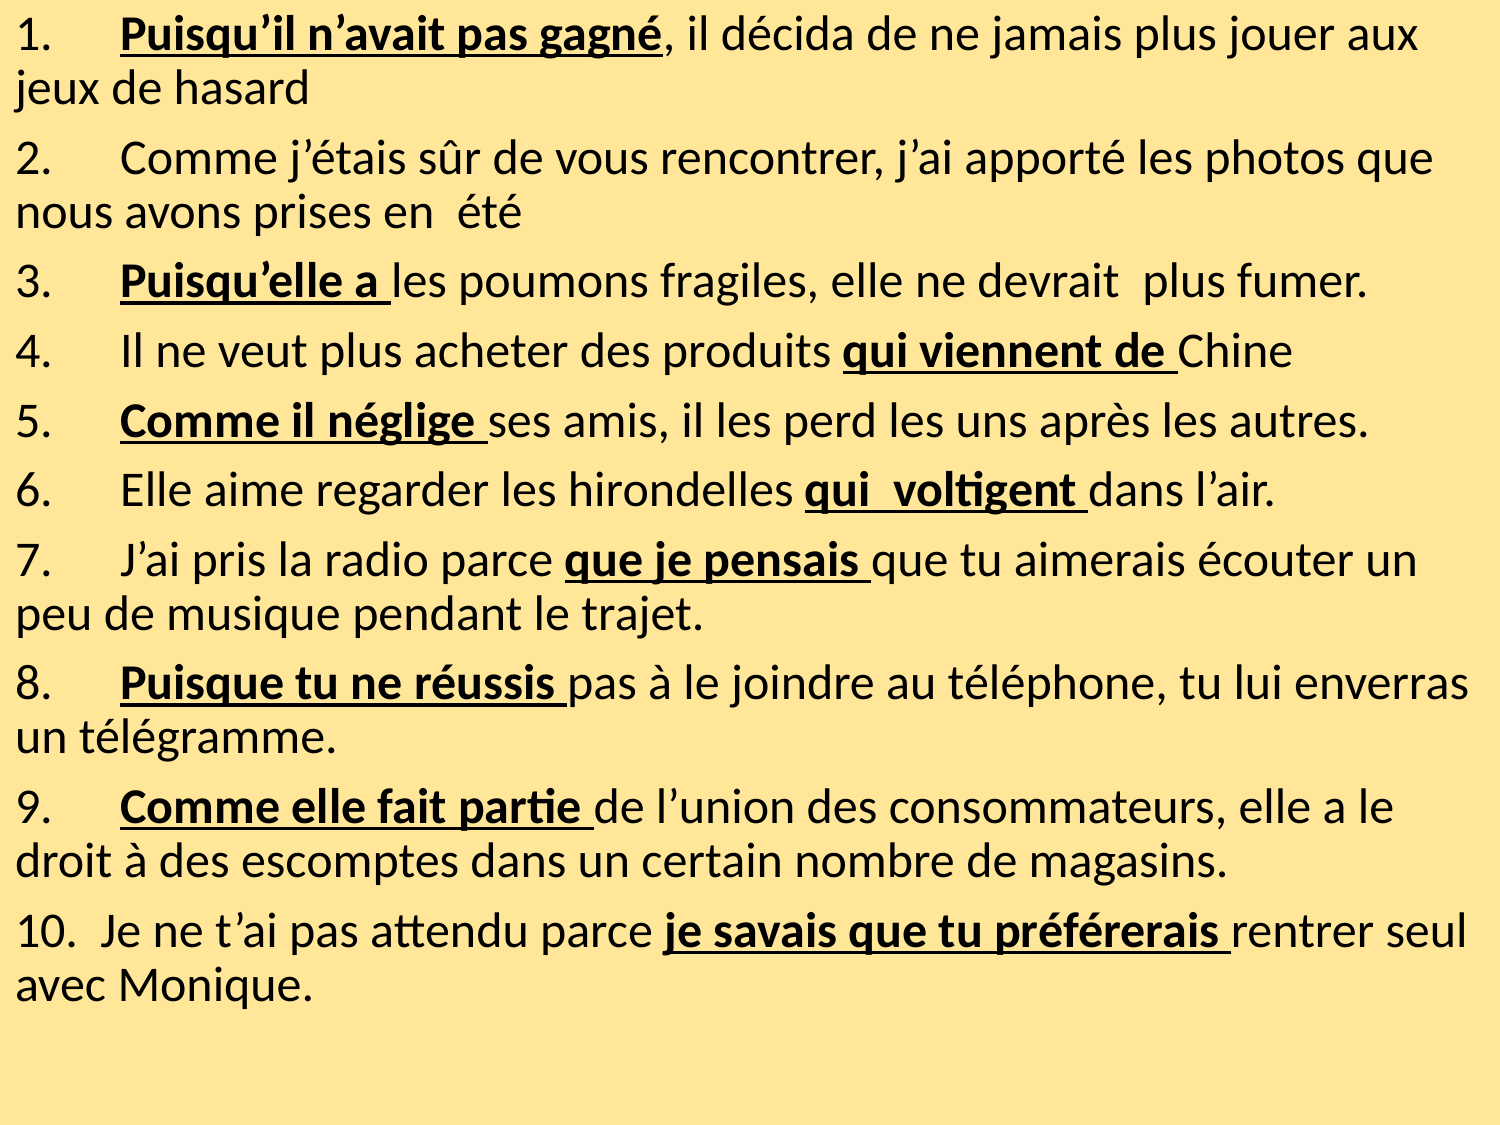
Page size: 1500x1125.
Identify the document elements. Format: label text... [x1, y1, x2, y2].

list 1. Puisqu’il n’avait pas gagné, il décida de ne jamais plus jouer aux jeux de hasard 2. Comme j’étais sûr de vous rencontrer, j’ai apporté les photos que nous avons prises en été 3. Puisqu’elle a les poumons fragiles, elle ne devrait plus fumer. 4. Il ne veut plus acheter des produits qui viennent de Chine 5. Comme il néglige ses amis, il les perd les uns après les autres. 6. Elle aime regarder les hirondelles qui voltigent dans l’air. 7. J’ai pris la radio parce que je pensais que tu aimerais écouter un peu de musique pendant le trajet. 8. Puisque tu ne réussis pas à le joindre au téléphone, tu lui enverras un télégramme. 9. Comme elle fait partie de l’union des consommateurs, elle a le droit à des escomptes dans un certain nombre de magasins. 10. Je ne t’ai pas attendu parce je savais que tu préférerais rentrer seul avec Monique. [0, 0, 1500, 1125]
